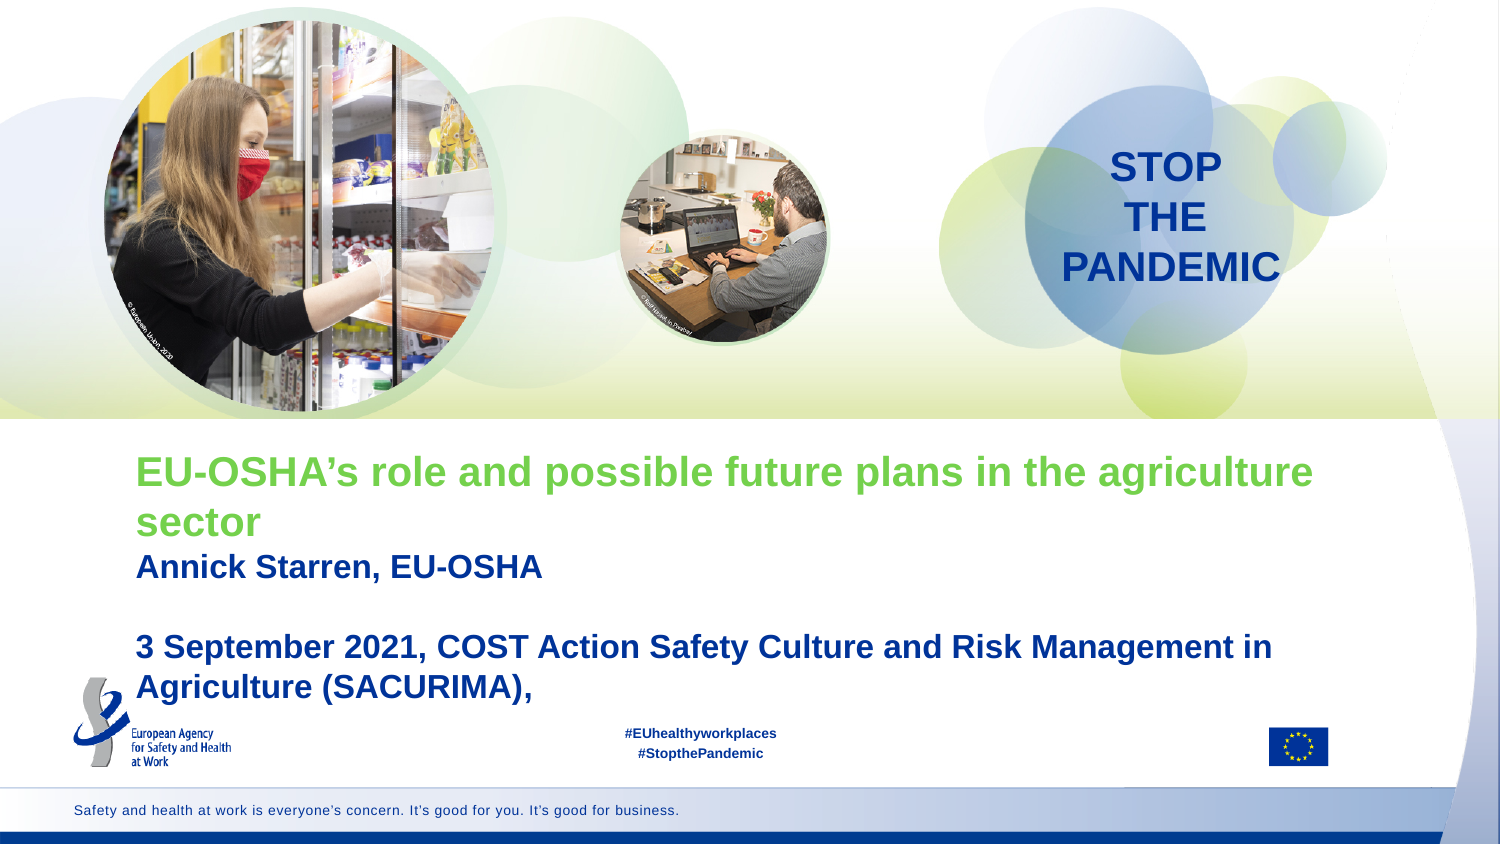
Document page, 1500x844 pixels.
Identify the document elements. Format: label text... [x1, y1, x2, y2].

picture [0, 0, 1500, 844]
text_box EU-OSHA’s role and possible future plans in the agriculture sector Annick Starren, EU-OSHA 3 September 2021, COST Action Safety Culture and Risk Management in Agriculture (SACURIMA), [135, 445, 1317, 729]
